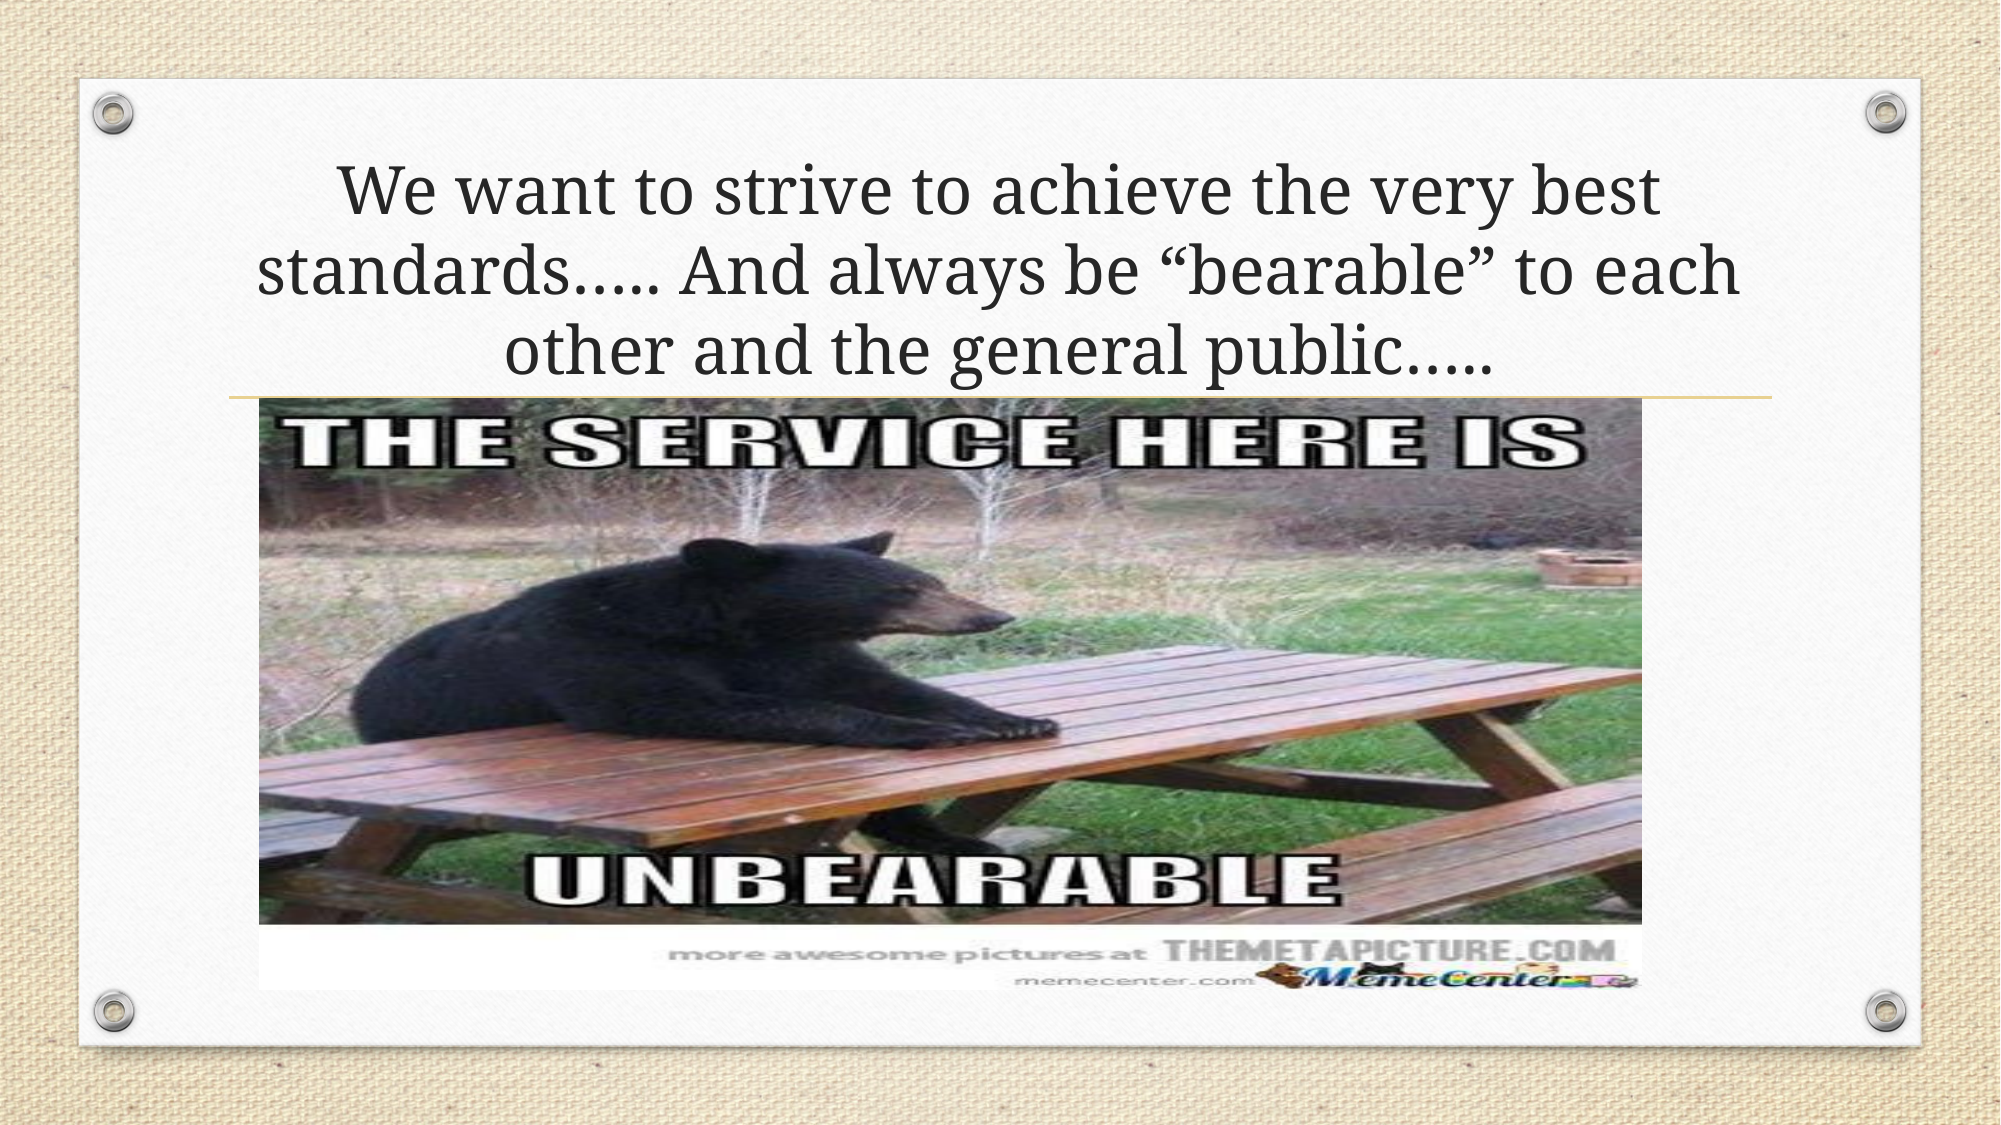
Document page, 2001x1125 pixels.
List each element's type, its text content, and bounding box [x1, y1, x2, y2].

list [258, 398, 1642, 991]
picture [0, 0, 2001, 1125]
title We want to strive to achieve the very best standards….. And always be “bearable” to each other and the general public….. [212, 161, 1788, 375]
